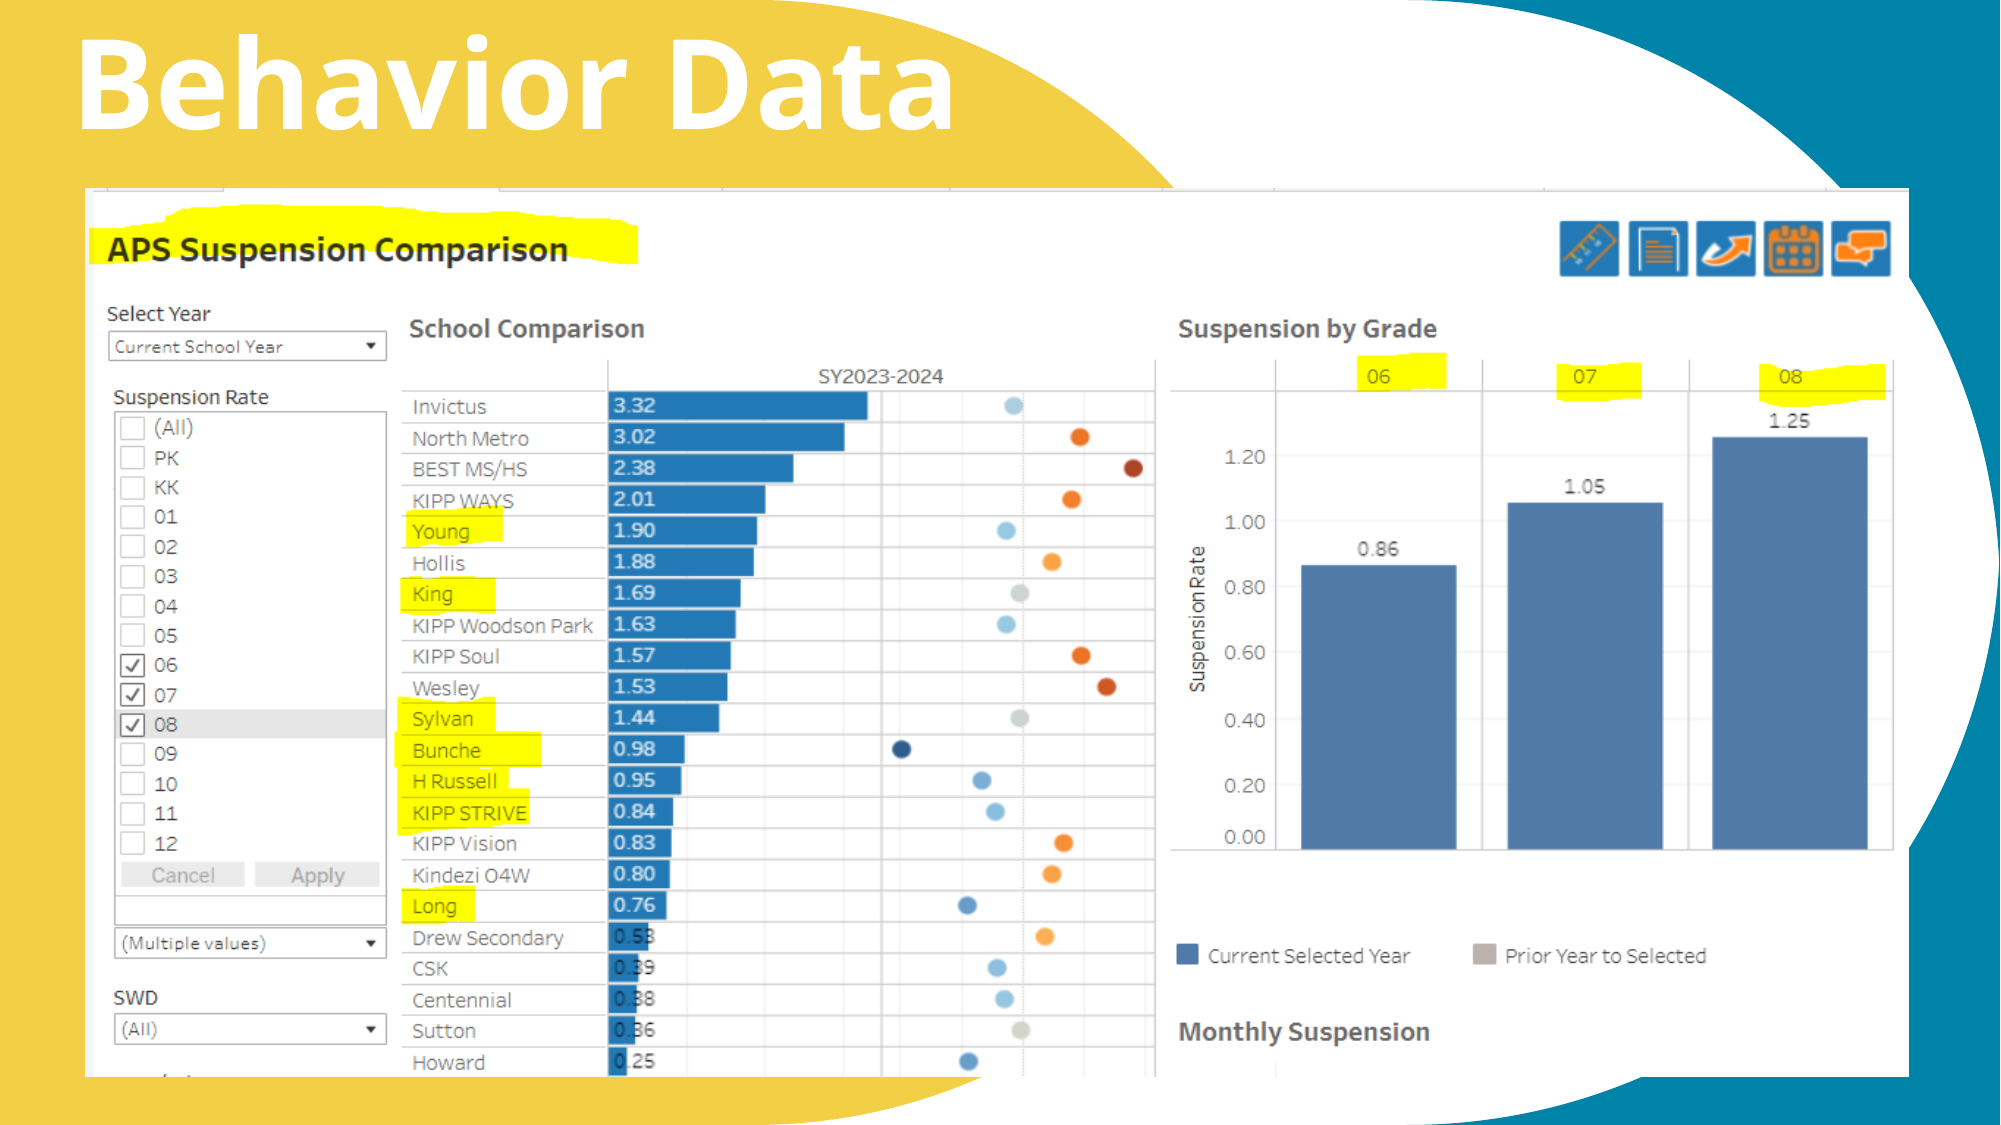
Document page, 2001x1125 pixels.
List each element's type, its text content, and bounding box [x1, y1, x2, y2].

title Behavior Data [56, 30, 1082, 148]
picture [85, 188, 1909, 1077]
